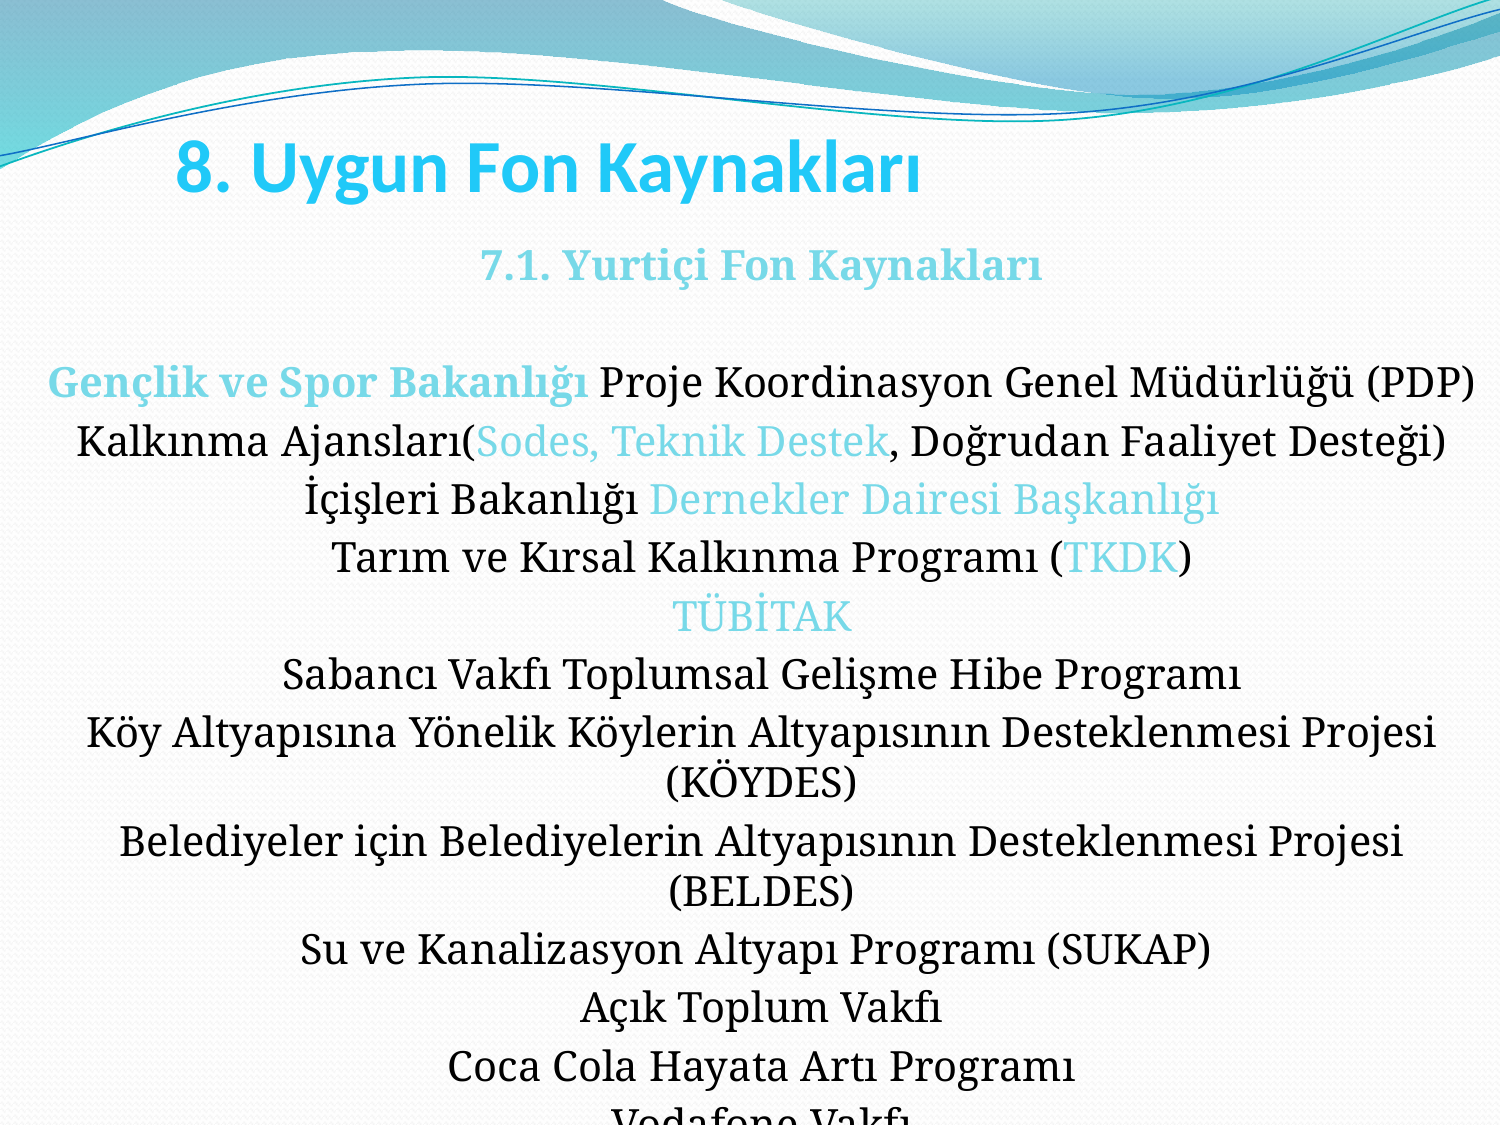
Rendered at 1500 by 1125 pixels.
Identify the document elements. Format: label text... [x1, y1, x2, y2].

list 7.1. Yurtiçi Fon Kaynakları Gençlik ve Spor Bakanlığı Proje Koordinasyon Genel Müdürlüğü (PDP) Kalkınma Ajansları(Sodes, Teknik Destek, Doğrudan Faaliyet Desteği) İçişleri Bakanlığı Dernekler Dairesi Başkanlığı Tarım ve Kırsal Kalkınma Programı (TKDK) TÜBİTAK Sabancı Vakfı Toplumsal Gelişme Hibe Programı Köy Altyapısına Yönelik Köylerin Altyapısının Desteklenmesi Projesi (KÖYDES) Belediyeler için Belediyelerin Altyapısının Desteklenmesi Projesi (BELDES) Su ve Kanalizasyon Altyapı Programı (SUKAP) Açık Toplum Vakfı Coca Cola Hayata Artı Programı Vodafone Vakfı [20, 231, 1500, 1083]
title 8. Uygun Fon Kaynakları [124, 77, 1400, 208]
